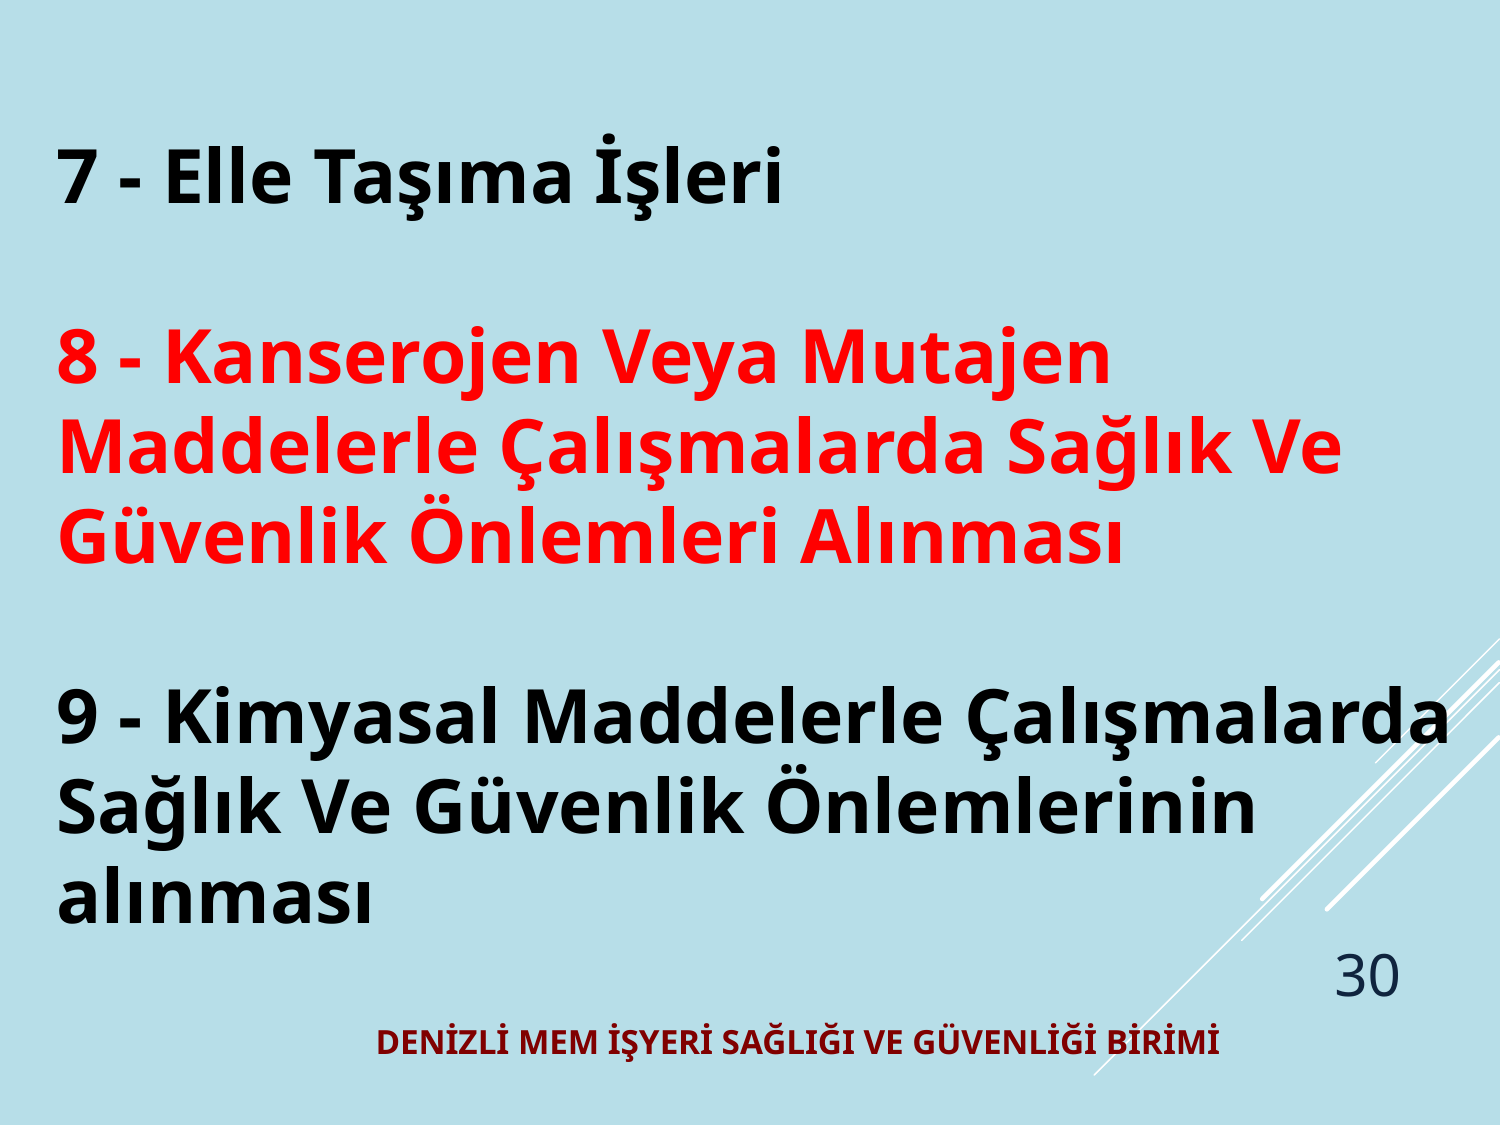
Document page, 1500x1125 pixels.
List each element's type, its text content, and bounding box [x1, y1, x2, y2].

text_box 7 - Elle Taşıma İşleri 8 - Kanserojen Veya Mutajen Maddelerle Çalışmalarda Sağlık Ve Güvenlik Önlemleri Alınması 9 - Kimyasal Maddelerle Çalışmalarda Sağlık Ve Güvenlik Önlemlerinin alınması [41, 30, 1471, 946]
footer DENİZLİ MEM İŞYERİ SAĞLIĞI VE GÜVENLİĞİ BİRİMİ [321, 1013, 1276, 1074]
slide_number 30 [1275, 915, 1416, 1025]
